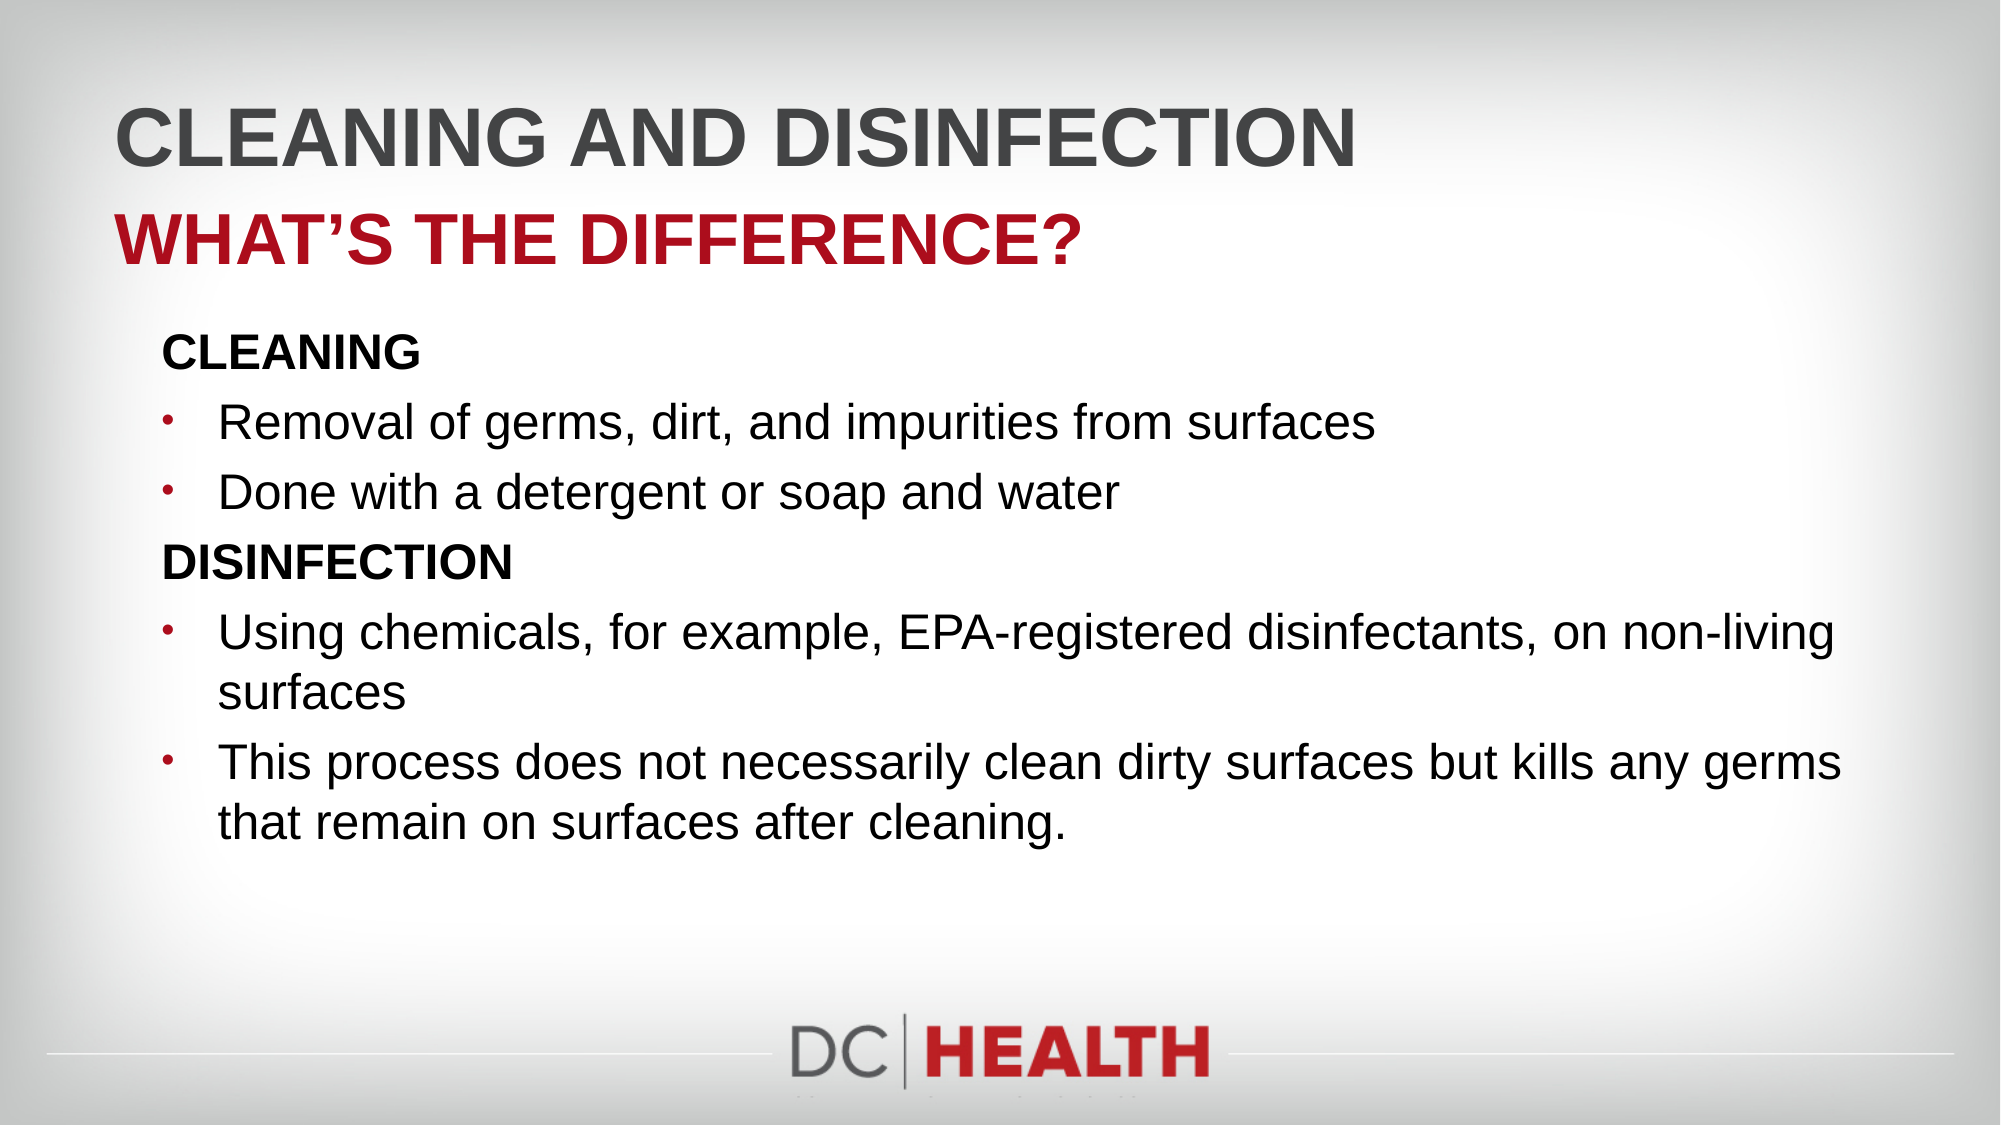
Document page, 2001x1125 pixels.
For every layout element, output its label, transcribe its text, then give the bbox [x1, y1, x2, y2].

title Cleaning and disinfection [99, 76, 1900, 185]
list What’s the difference? [99, 185, 1900, 291]
list CLEANING Removal of germs, dirt, and impurities from surfaces Done with a detergent or soap and water DISINFECTION Using chemicals, for example, EPA-registered disinfectants, on non-living surfaces This process does not necessarily clean dirty surfaces but kills any germs that remain on surfaces after cleaning. [146, 312, 1947, 629]
picture [0, 0, 2001, 1125]
